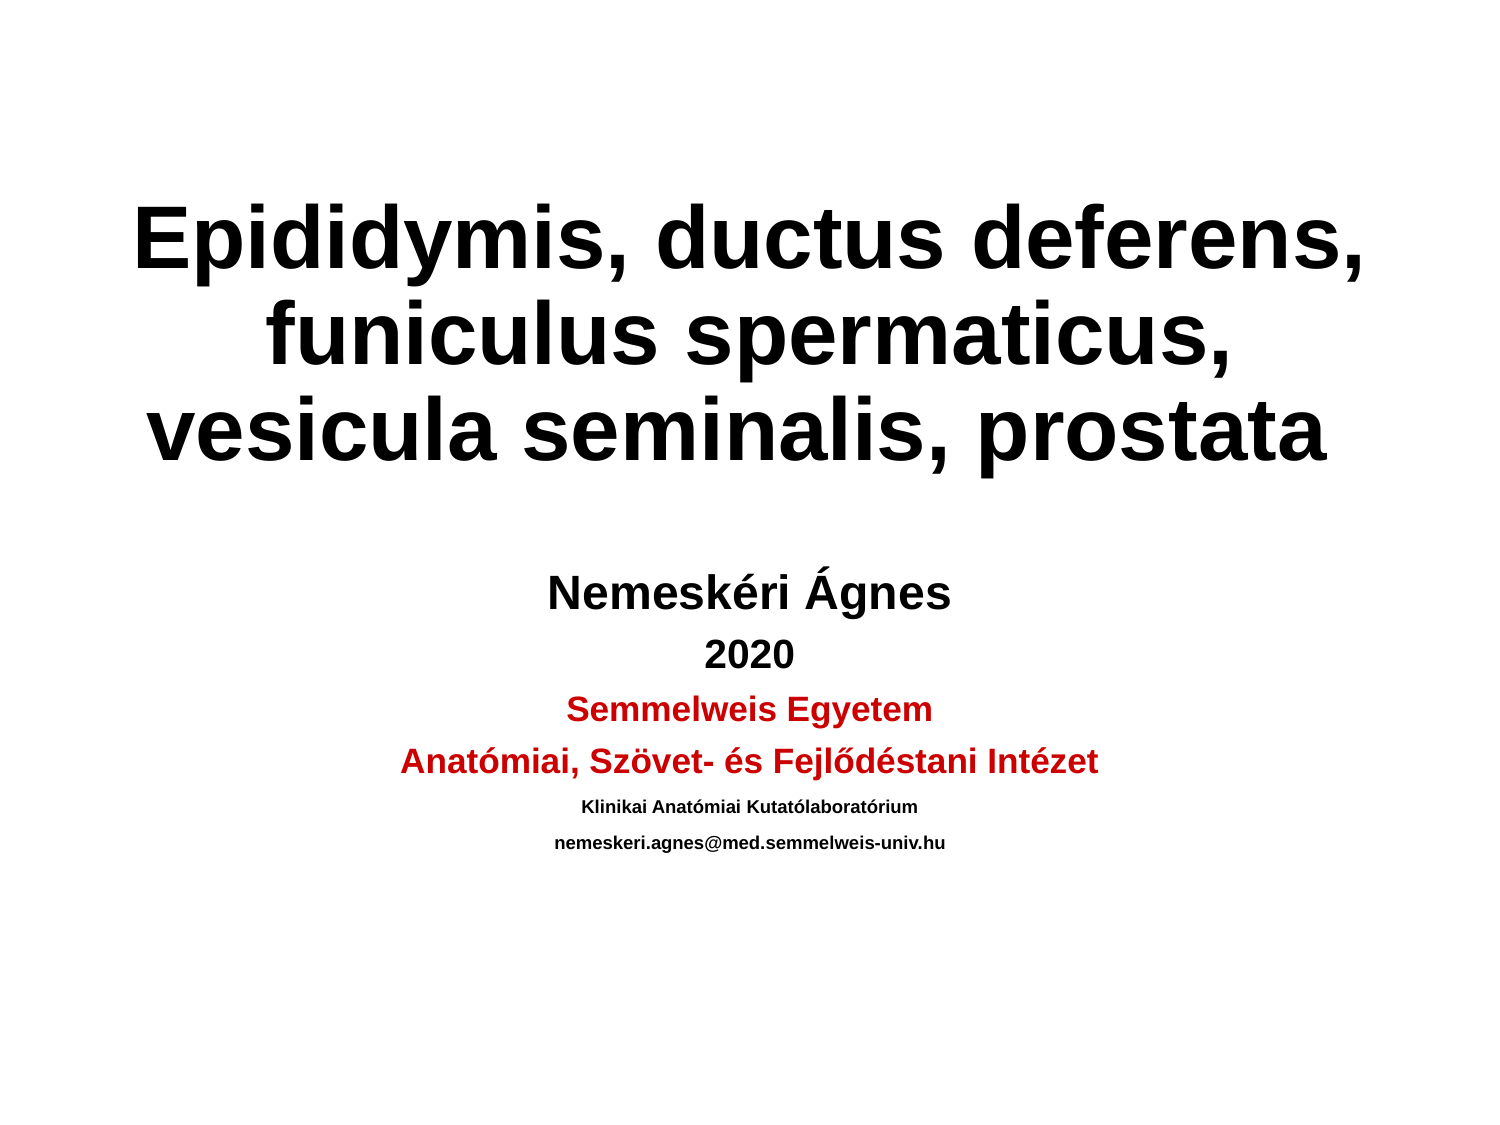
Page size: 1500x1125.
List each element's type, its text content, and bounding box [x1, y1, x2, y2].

subtitle Nemeskéri Ágnes 2020 Semmelweis Egyetem Anatómiai, Szövet- és Fejlődéstani Intézet Klinikai Anatómiai Kutatólaboratórium nemeskeri.agnes@med.semmelweis-univ.hu [187, 564, 1313, 863]
title Epididymis, ductus deferens, funiculus spermaticus, vesicula seminalis, prostata [112, 95, 1388, 488]
